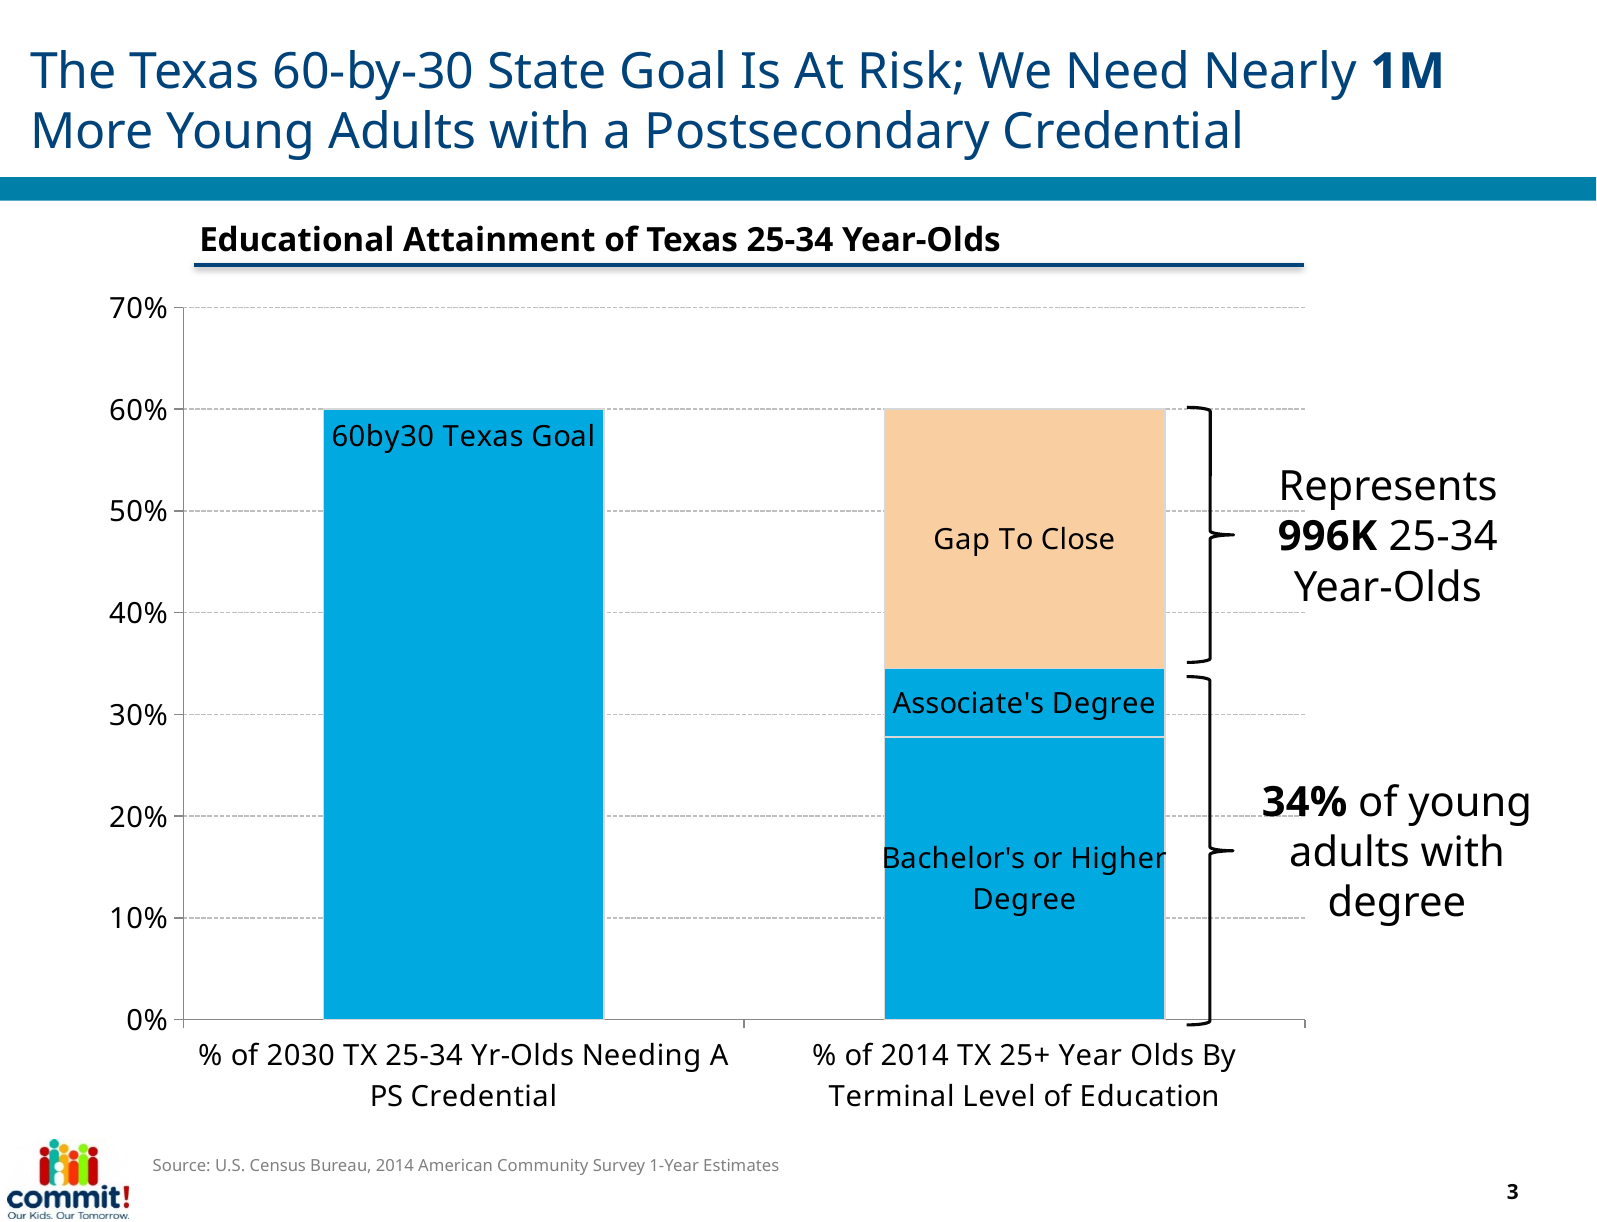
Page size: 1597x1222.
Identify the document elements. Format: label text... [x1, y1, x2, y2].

text_box Source: U.S. Census Bureau, 2014 American Community Survey 1-Year Estimates [137, 1147, 1545, 1221]
text_box Represents 996K 25-34 Year-Olds [1335, 451, 1536, 617]
text_box Educational Attainment of Texas 25-34 Year-Olds [191, 210, 1241, 263]
chart [83, 269, 1331, 1134]
text_box 34% of young adults with degree [1335, 767, 1545, 933]
picture [7, 1139, 129, 1219]
text_box The Texas 60-by-30 State Goal Is At Risk; We Need Nearly 1M More Young Adults with a Postsecondary Credential [29, 24, 1572, 173]
